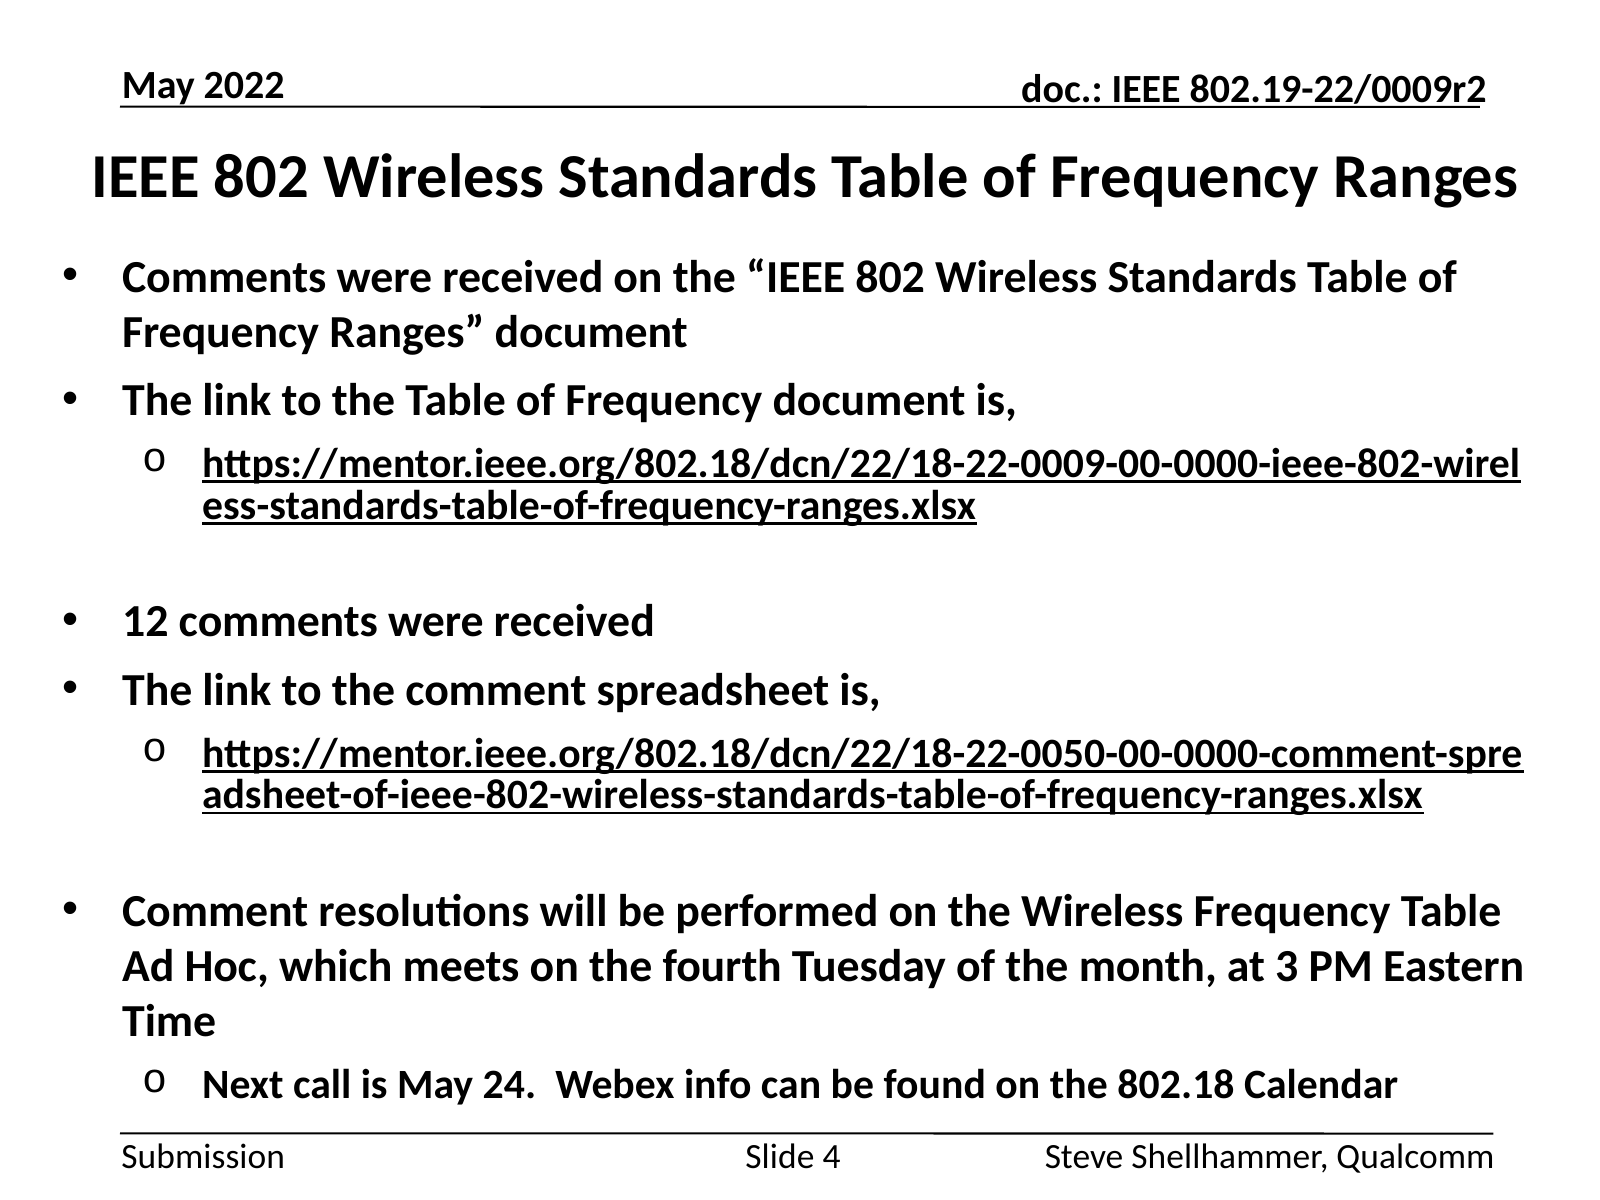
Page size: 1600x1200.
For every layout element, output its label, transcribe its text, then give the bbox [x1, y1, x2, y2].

footer Steve Shellhammer, Qualcomm [937, 1132, 1495, 1174]
list Comments were received on the “IEEE 802 Wireless Standards Table of Frequency Ranges” document The link to the Table of Frequency document is, https://mentor.ieee.org/802.18/dcn/22/18-22-0009-00-0000-ieee-802-wireless-standards-table-of-frequency-ranges.xlsx 12 comments were received The link to the comment spreadsheet is, https://mentor.ieee.org/802.18/dcn/22/18-22-0050-00-0000-comment-spreadsheet-of-ieee-802-wireless-standards-table-of-frequency-ranges.xlsx Comment resolutions will be performed on the Wireless Frequency Table Ad Hoc, which meets on the fourth Tuesday of the month, at 3 PM Eastern Time Next call is May 24. Webex info can be found on the 802.18 Calendar [46, 238, 1551, 1088]
title IEEE 802 Wireless Standards Table of Frequency Ranges [24, 119, 1588, 226]
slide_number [121, 58, 451, 107]
slide_number Slide 4 [733, 1132, 854, 1197]
